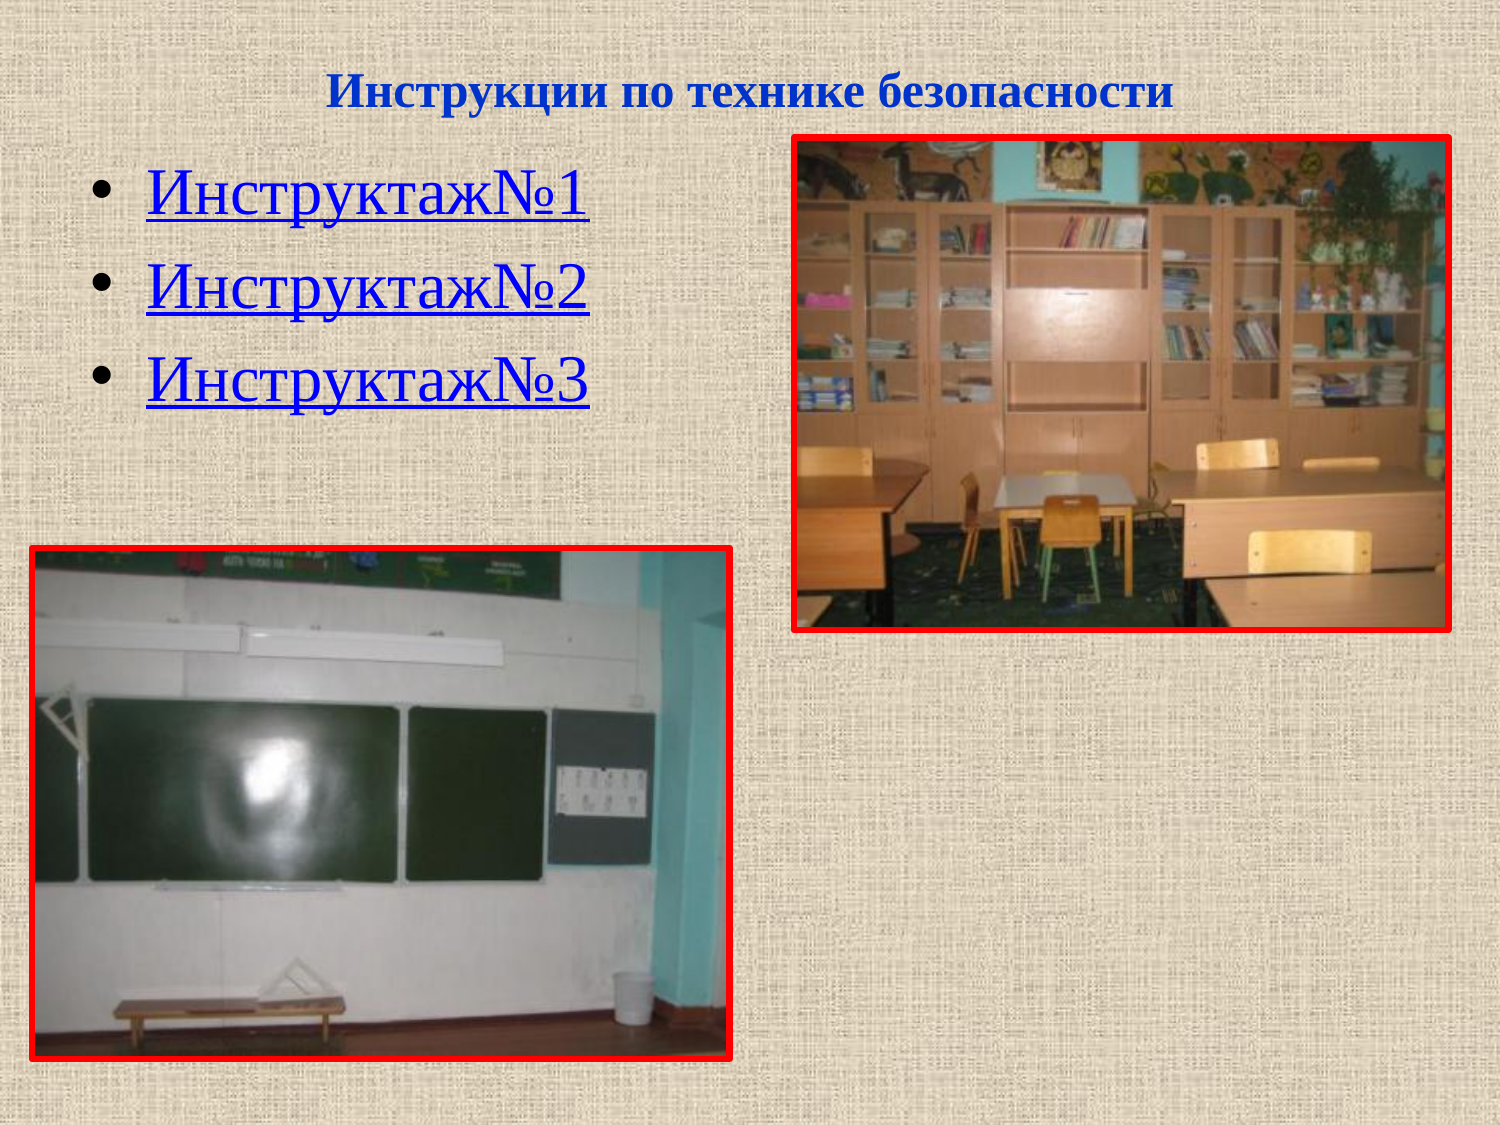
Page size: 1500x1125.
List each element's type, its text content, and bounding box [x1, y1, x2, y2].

picture [0, 0, 1500, 1125]
list Инструктаж№1 Инструктаж№2 Инструктаж№3 [75, 140, 1425, 1005]
title Инструкции по технике безопасности [75, 45, 1425, 129]
